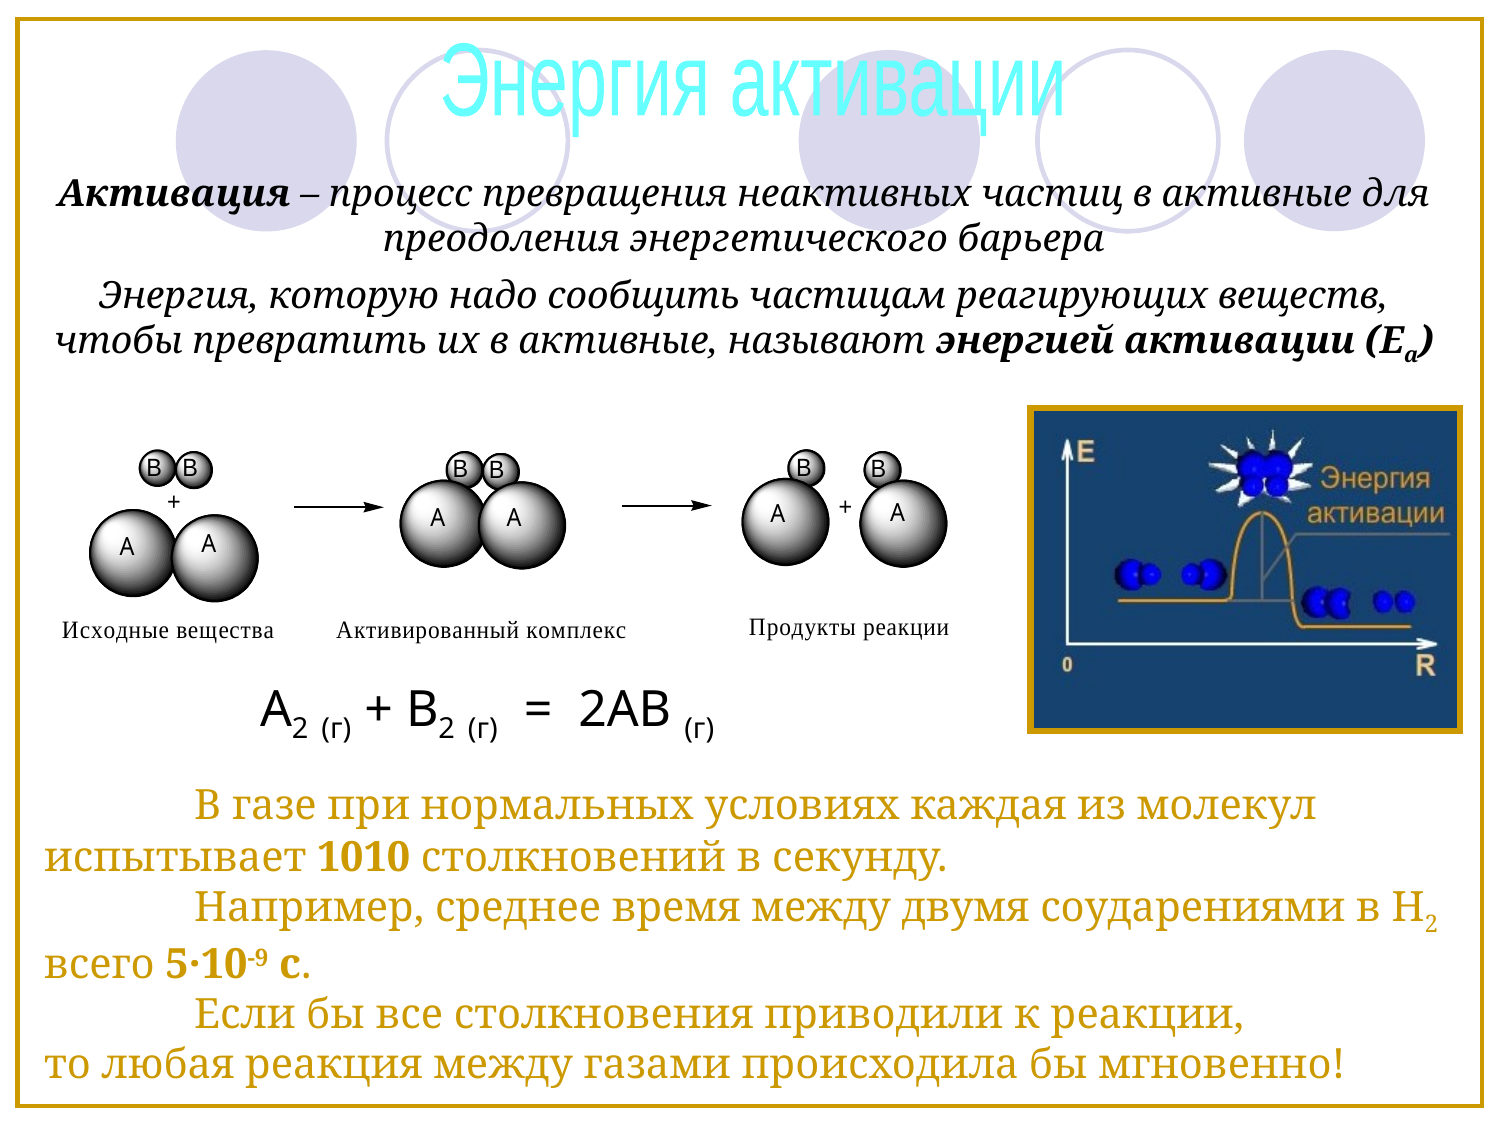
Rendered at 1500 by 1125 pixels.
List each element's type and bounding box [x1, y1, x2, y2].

text_box [17, 18, 1483, 1106]
text_box [57, 443, 963, 650]
picture [1033, 410, 1458, 729]
